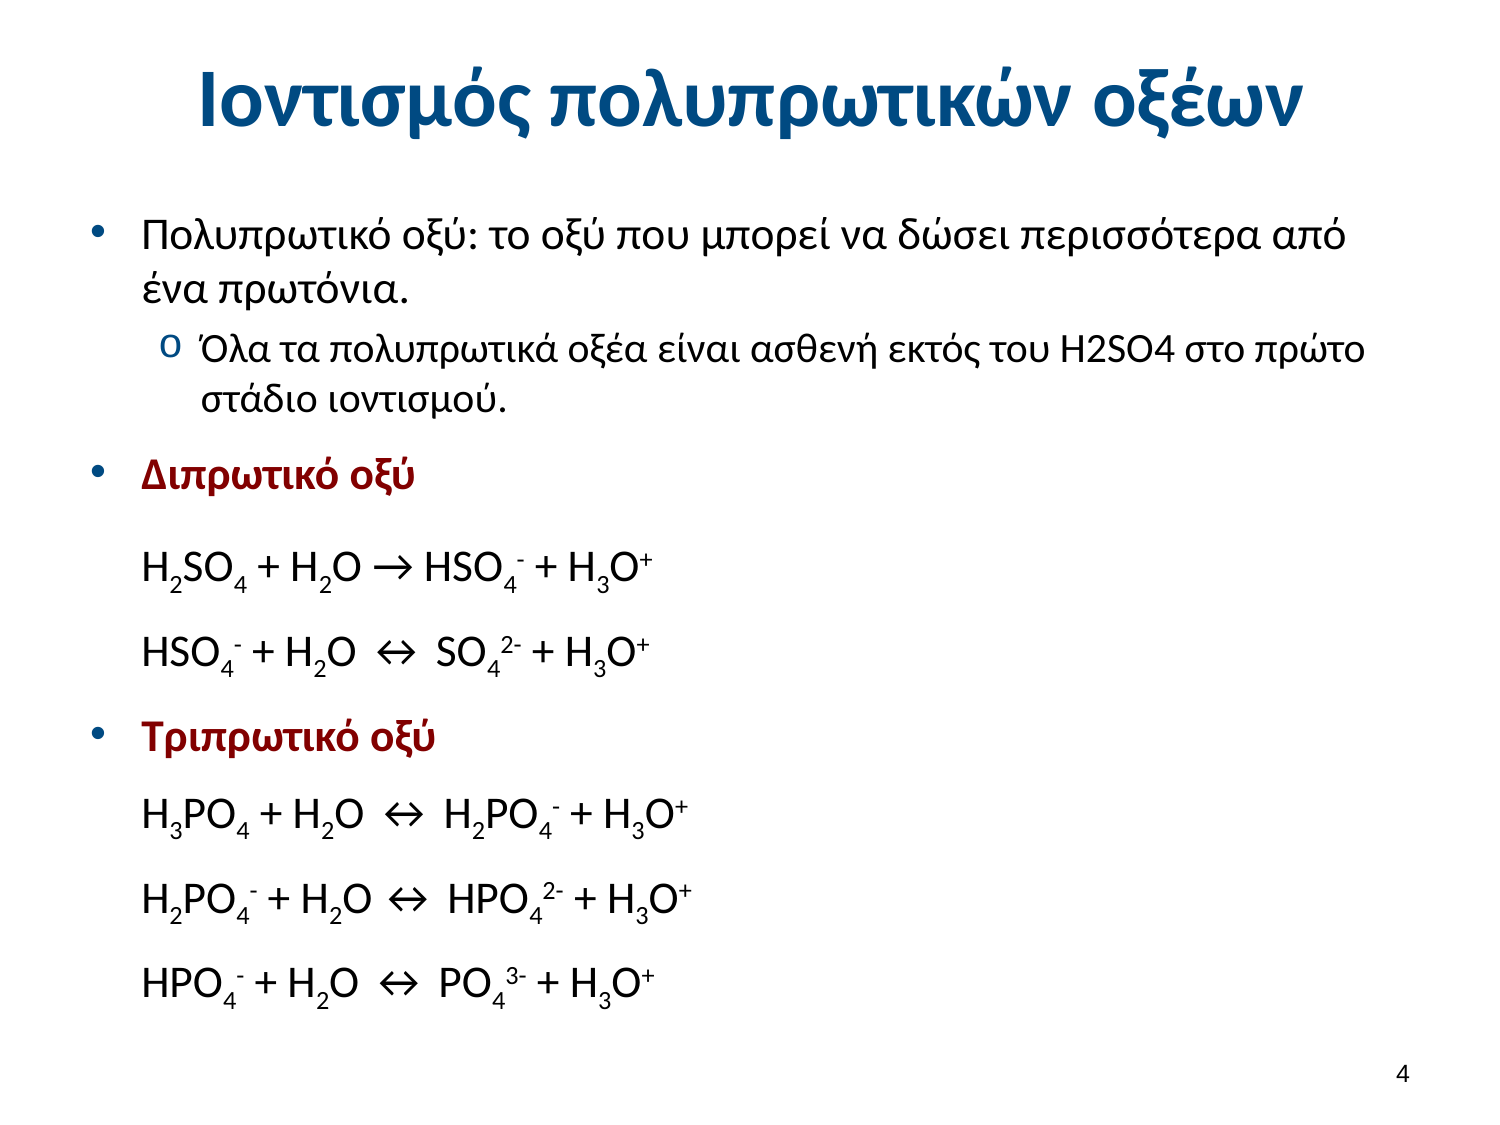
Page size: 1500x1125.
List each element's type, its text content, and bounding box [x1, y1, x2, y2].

slide_number 3 [1074, 1042, 1425, 1103]
list Πολυπρωτικό οξύ: το οξύ που μπορεί να δώσει περισσότερα από ένα πρωτόνια. Όλα τα πολυπρωτικά οξέα είναι ασθενή εκτός του H2SO4 στο πρώτο στάδιο ιοντισμού. Διπρωτικό οξύ H2SO4 + H2O → HSO4- + H3O+ HSO4- + H2O ↔ SO42- + H3O+ Τριπρωτικό οξύ H3PO4 + H2O ↔ H2PO4- + H3O+ H2PO4- + H2O ↔ HPO42- + H3O+ HPO4- + H2O ↔ PO43- + H3O+ [75, 196, 1425, 1024]
title Ιοντισμός πολυπρωτικών οξέων [76, 19, 1427, 169]
